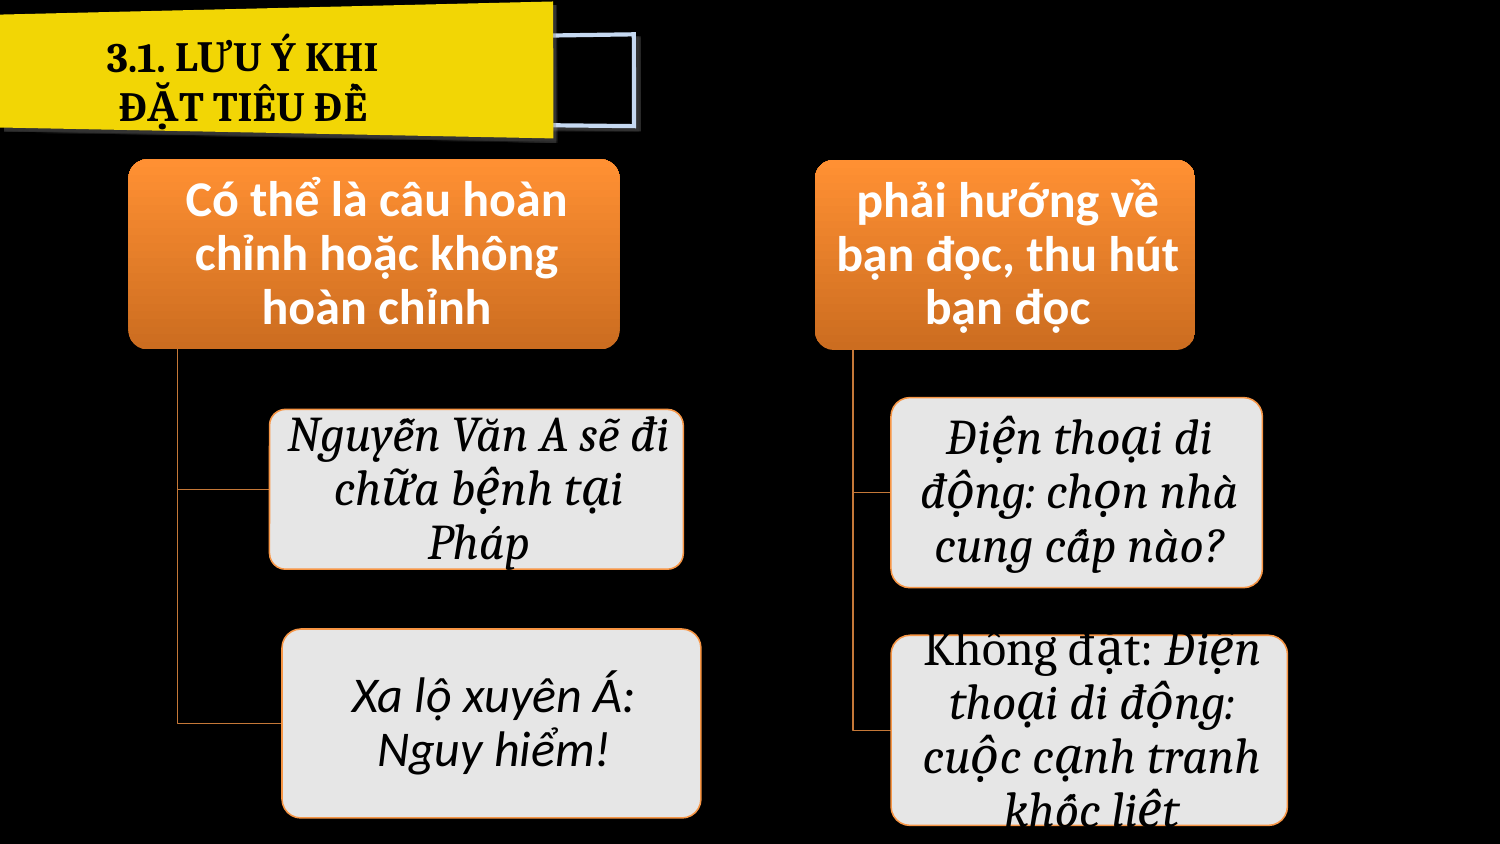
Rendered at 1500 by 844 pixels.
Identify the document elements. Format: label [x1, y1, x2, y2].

text_box [0, 0, 637, 138]
text_box [90, 159, 1426, 827]
